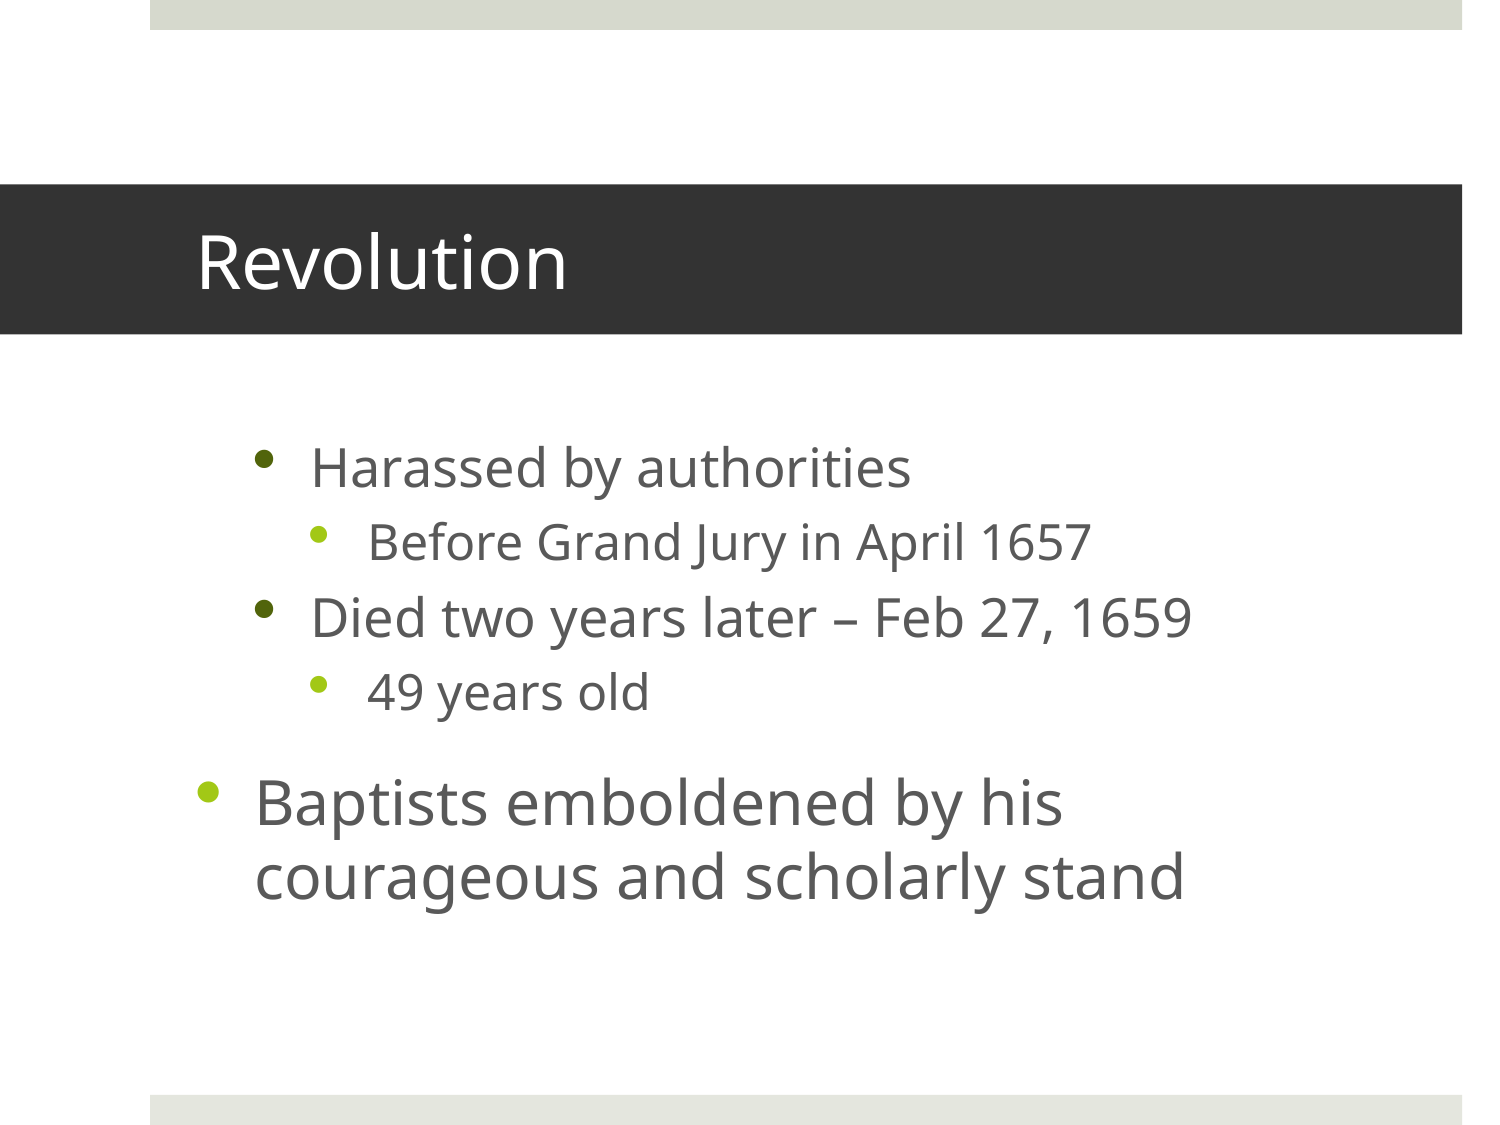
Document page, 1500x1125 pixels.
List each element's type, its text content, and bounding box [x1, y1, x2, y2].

list Harassed by authorities Before Grand Jury in April 1657 Died two years later – Feb 27, 1659 49 years old Baptists emboldened by his courageous and scholarly stand [182, 425, 1432, 1028]
title Revolution [0, 184, 1463, 335]
